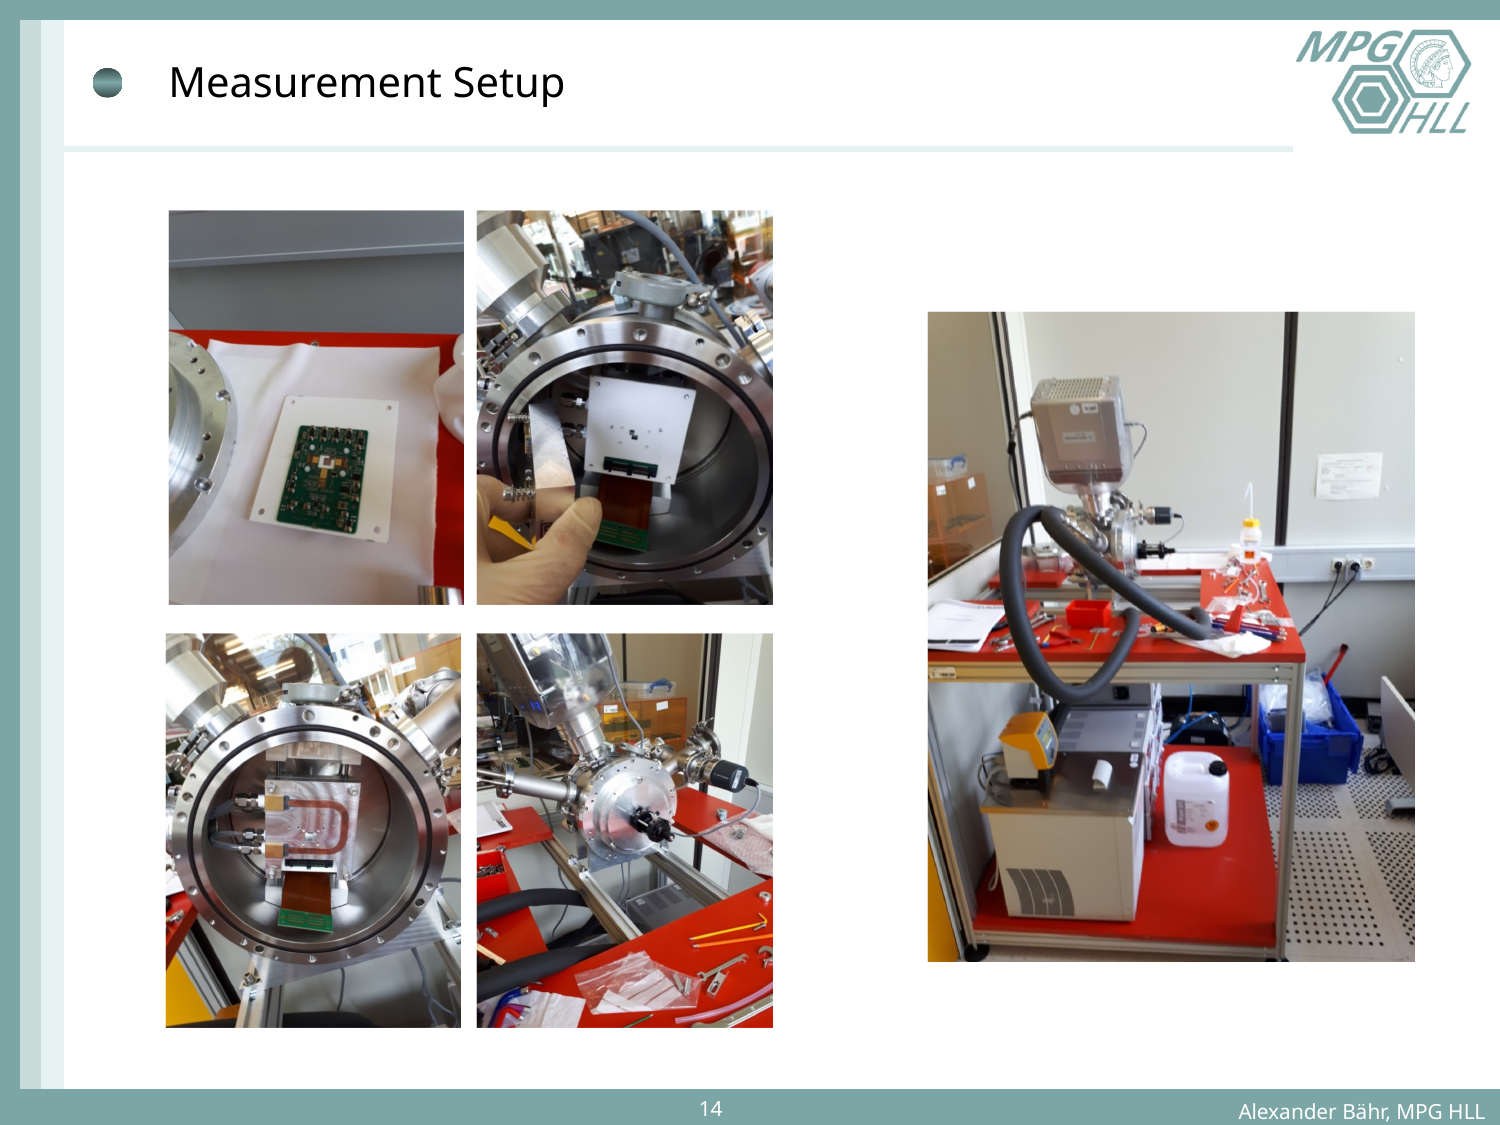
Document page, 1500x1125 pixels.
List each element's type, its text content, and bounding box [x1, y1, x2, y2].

picture [116, 634, 822, 1027]
picture [845, 312, 1496, 961]
picture [1292, 25, 1478, 140]
title Measurement Setup [63, 30, 1339, 132]
footer Alexander Bähr, MPG HLL [1046, 1091, 1500, 1122]
picture [118, 211, 822, 604]
